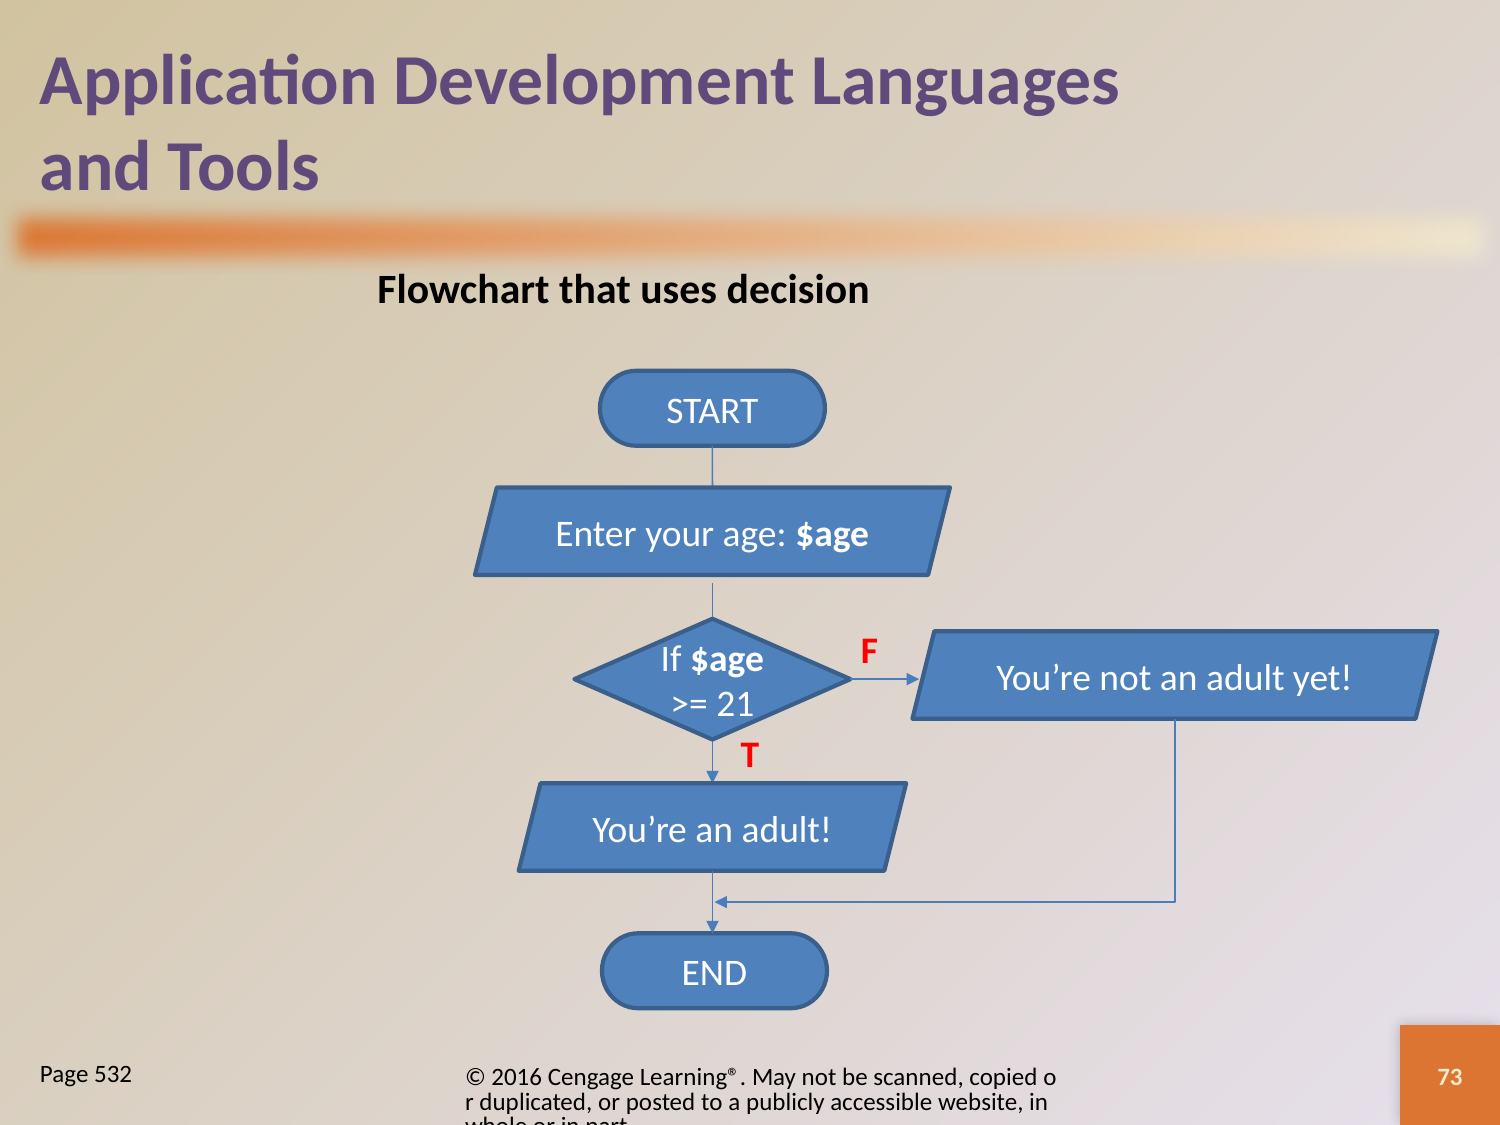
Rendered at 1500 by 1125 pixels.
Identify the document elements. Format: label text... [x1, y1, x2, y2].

slide_number 73 [1400, 1025, 1500, 1125]
footer © 2016 Cengage Learning®. May not be scanned, copied or duplicated, or posted to a publicly accessible website, in whole or in part. [450, 1037, 1075, 1113]
text_box T [725, 722, 775, 783]
text_box You’re an adult! [516, 781, 847, 873]
text_box You’re not an adult yet! [1041, 629, 1440, 721]
title Application Development Languages and Tools [24, 24, 1475, 213]
text_box If $age >= 21 [572, 617, 847, 741]
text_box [852, 579, 1037, 1041]
text_box Enter your age: $age [472, 485, 952, 578]
list Page 532 [24, 1050, 300, 1125]
text_box END [599, 931, 830, 1011]
text_box START [597, 368, 828, 448]
text_box Flowchart that uses decision [362, 254, 1000, 320]
